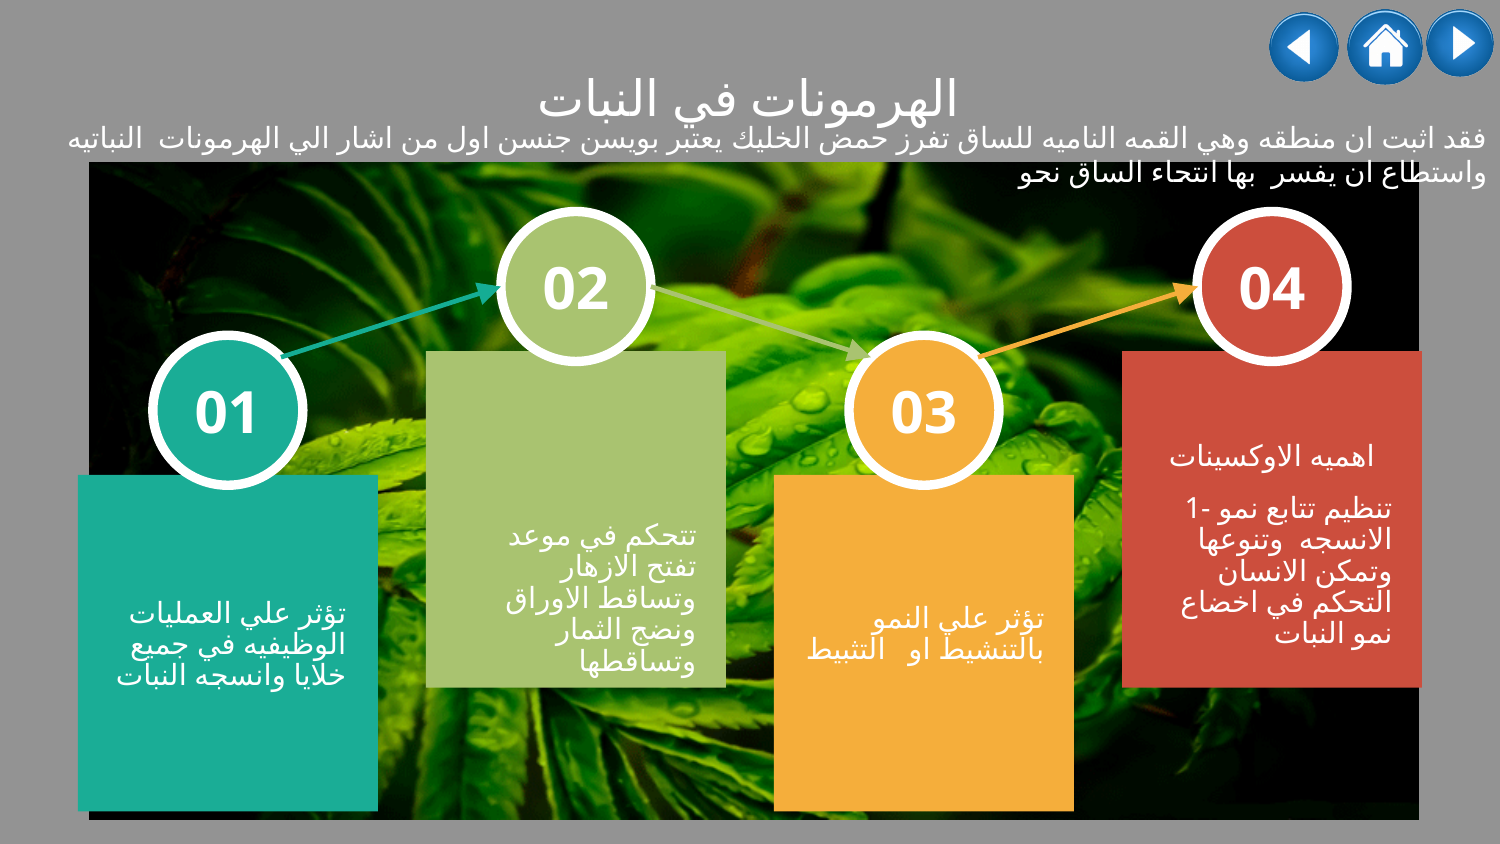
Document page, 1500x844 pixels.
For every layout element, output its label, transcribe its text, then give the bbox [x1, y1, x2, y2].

list فقد اثبت ان منطقه وهي القمه الناميه للساق تفرز حمض الخليك يعتبر بويسن جنسن اول من اشار الي الهرمونات النباتيه واستطاع ان يفسر بها انتحاء الساق نحو [62, 134, 1488, 174]
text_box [280, 286, 502, 358]
title الهرمونات في النبات [62, 55, 1436, 138]
picture [1346, 9, 1423, 85]
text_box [650, 286, 872, 358]
text_box [76, 473, 84, 813]
picture [1269, 12, 1339, 82]
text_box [977, 286, 1199, 358]
picture [1426, 9, 1494, 78]
picture [89, 162, 1419, 820]
